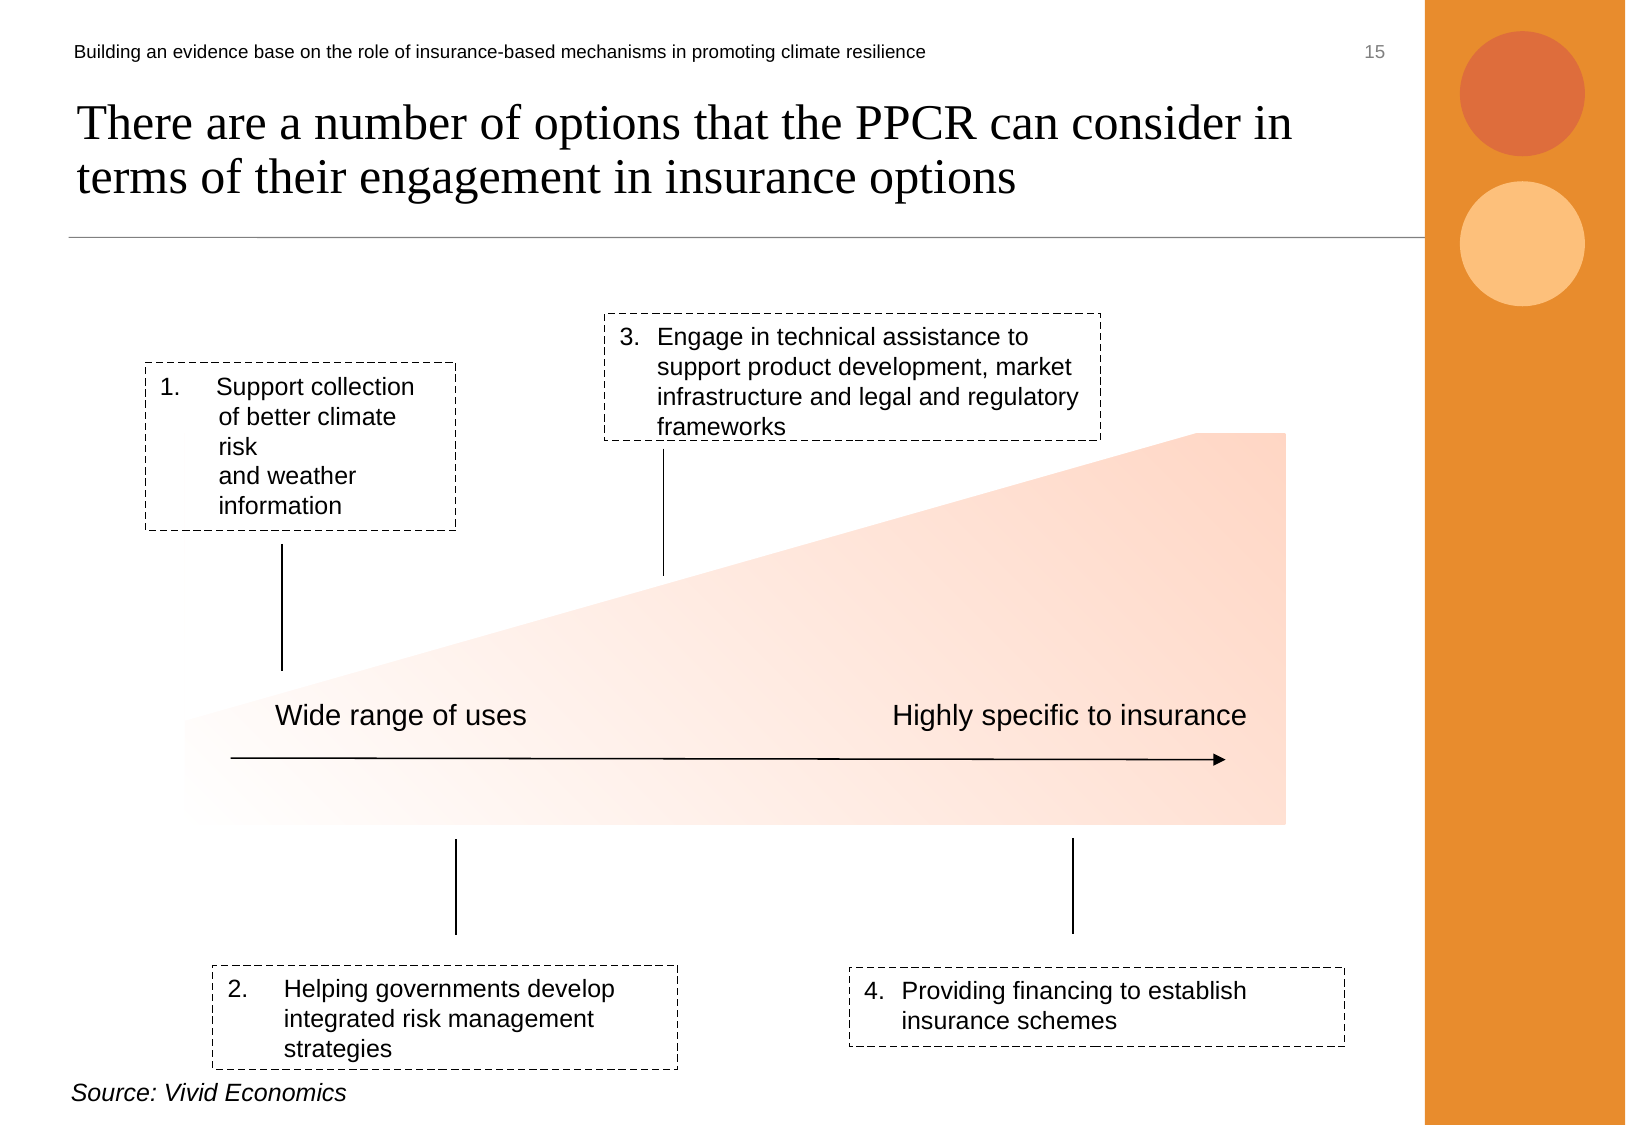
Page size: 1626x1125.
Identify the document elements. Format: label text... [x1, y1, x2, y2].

slide_number 15 [1062, 31, 1402, 66]
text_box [41, 312, 1346, 1113]
footer Building an evidence base on the role of insurance-based mechanisms in promoting climate resilience [62, 32, 1037, 70]
title There are a number of options that the PPCR can consider in terms of their engagement in insurance options [60, 87, 1389, 212]
